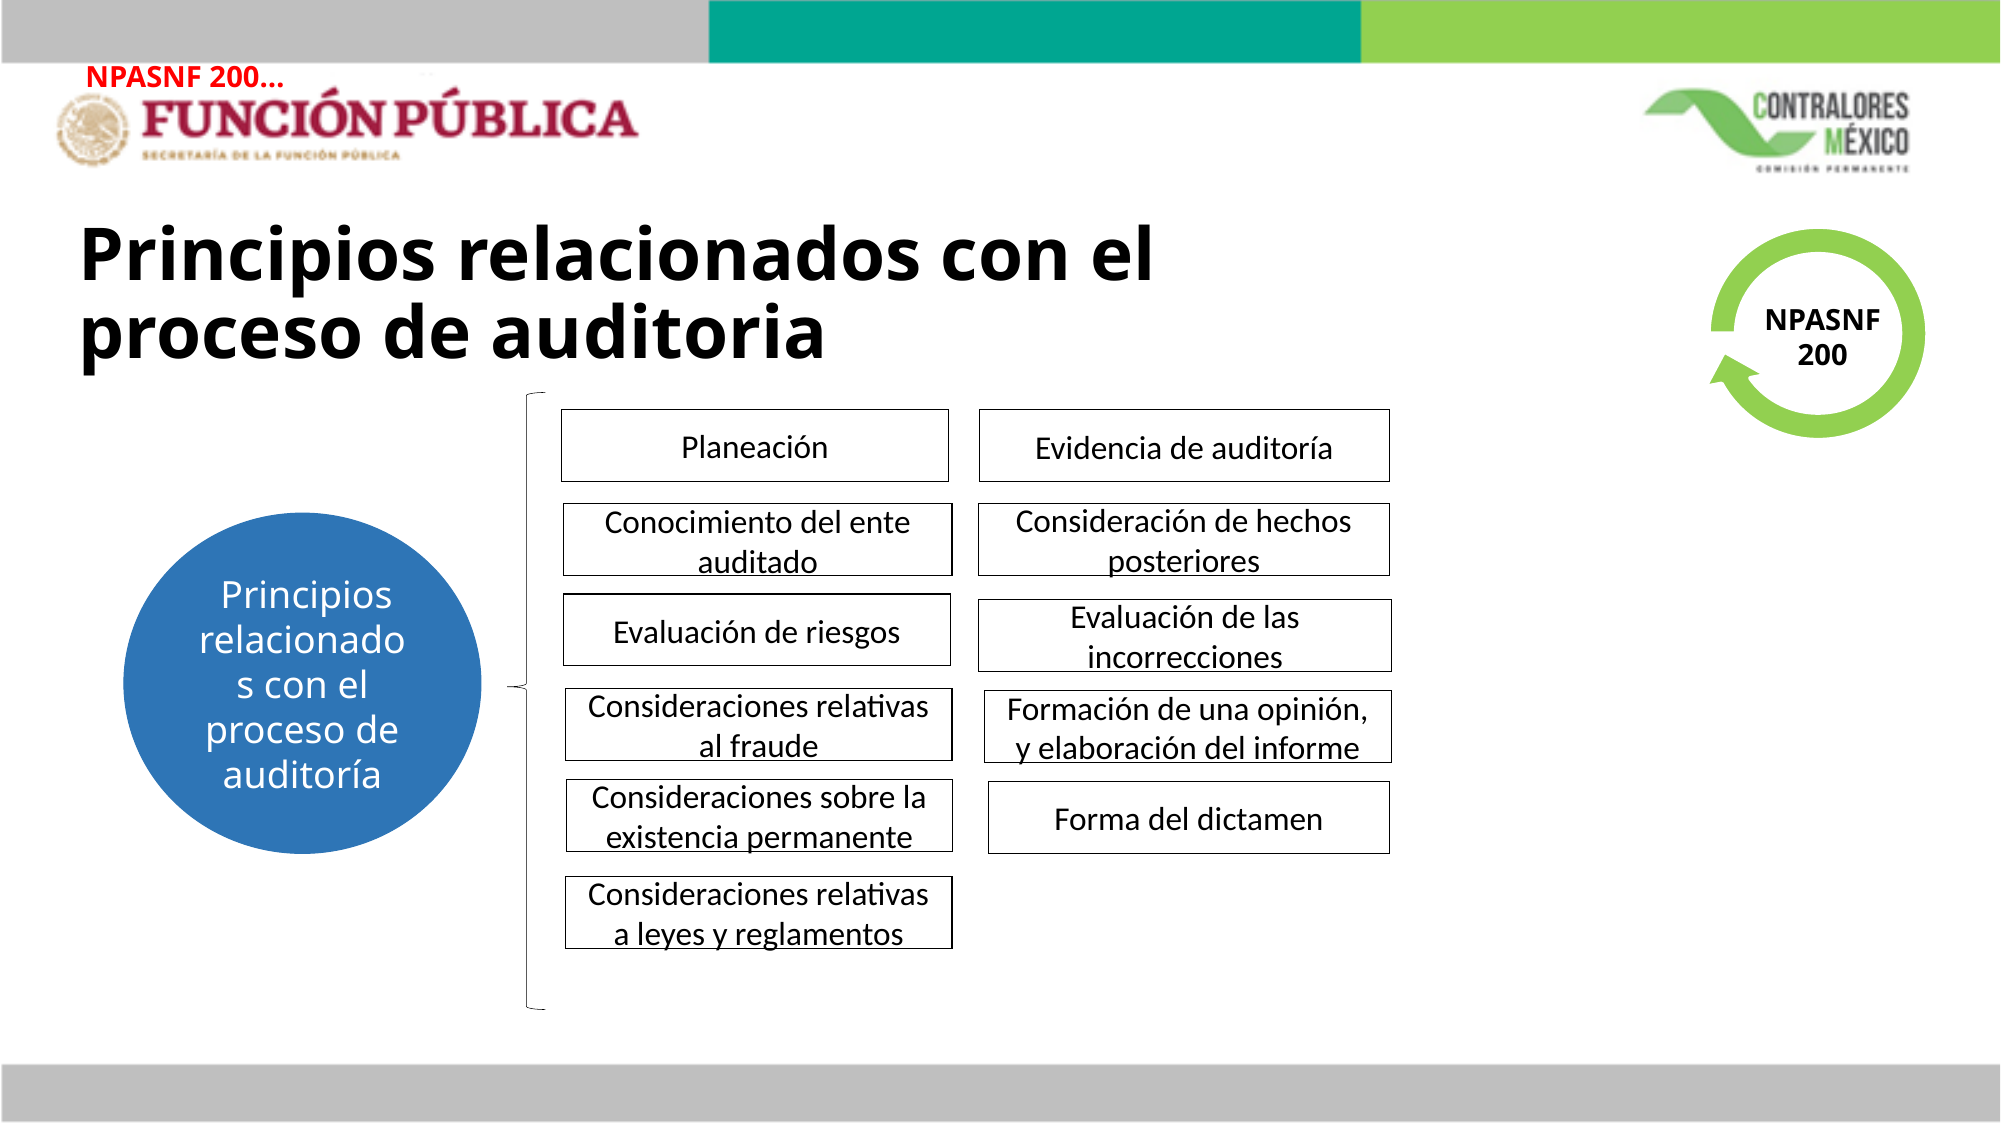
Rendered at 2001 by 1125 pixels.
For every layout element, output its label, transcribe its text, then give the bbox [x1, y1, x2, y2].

text_box Consideraciones sobre la existencia permanente [566, 779, 953, 852]
text_box Evaluación de las incorrecciones [978, 599, 1392, 672]
text_box Planeación [561, 409, 949, 482]
text_box NPASNF 200… [70, 51, 402, 101]
text_box Evidencia de auditoría [979, 409, 1390, 482]
text_box Conocimiento del ente auditado [563, 503, 953, 576]
text_box Forma del dictamen [988, 781, 1390, 854]
text_box Consideraciones relativas a leyes y reglamentos [565, 876, 953, 949]
text_box Consideración de hechos posteriores [978, 503, 1390, 576]
text_box [507, 391, 546, 1011]
slide_number 49 [1412, 1065, 1863, 1125]
text_box Formación de una opinión, y elaboración del informe [984, 690, 1392, 763]
text_box Consideraciones relativas al fraude [565, 688, 953, 761]
text_box [1705, 226, 1928, 440]
text_box NPASNF 200 [1734, 293, 1900, 379]
text_box Evaluación de riesgos [563, 593, 951, 666]
picture [0, 0, 2001, 1125]
text_box Principios relacionados con el proceso de auditoría [123, 512, 482, 854]
title Principios relacionados con el proceso de auditoria [63, 210, 1864, 399]
